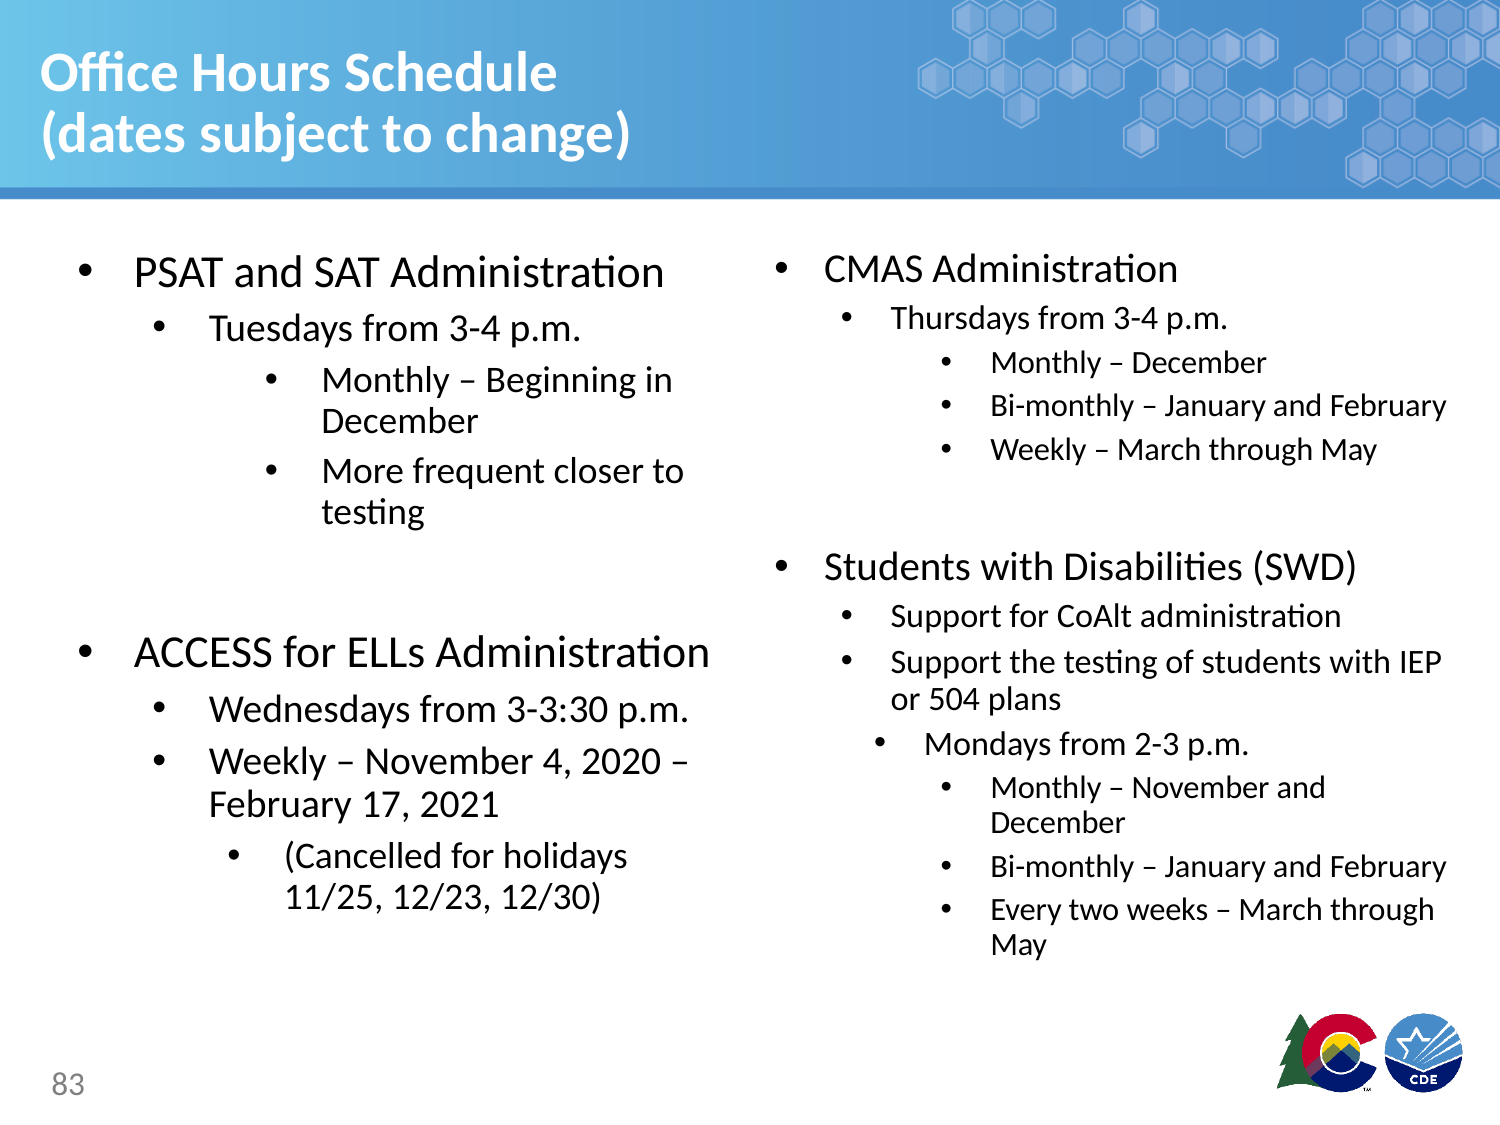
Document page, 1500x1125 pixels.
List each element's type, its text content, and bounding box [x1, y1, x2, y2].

title Office Hours Schedule (dates subject to change) [40, 41, 1038, 166]
list CMAS Administration Thursdays from 3-4 p.m. Monthly – December Bi-monthly – January and February Weekly – March through May Students with Disabilities (SWD) Support for CoAlt administration Support the testing of students with IEP or 504 plans Mondays from 2-3 p.m. Monthly – November and December Bi-monthly – January and February Every two weeks – March through May [759, 239, 1471, 1037]
picture [0, 0, 1500, 200]
picture [1275, 1037, 1463, 1093]
list PSAT and SAT Administration Tuesdays from 3-4 p.m. Monthly – Beginning in December More frequent closer to testing ACCESS for ELLs Administration Wednesdays from 3-3:30 p.m. Weekly – November 4, 2020 – February 17, 2021 (Cancelled for holidays 11/25, 12/23, 12/30) [62, 239, 741, 992]
slide_number 83 [36, 1054, 375, 1115]
